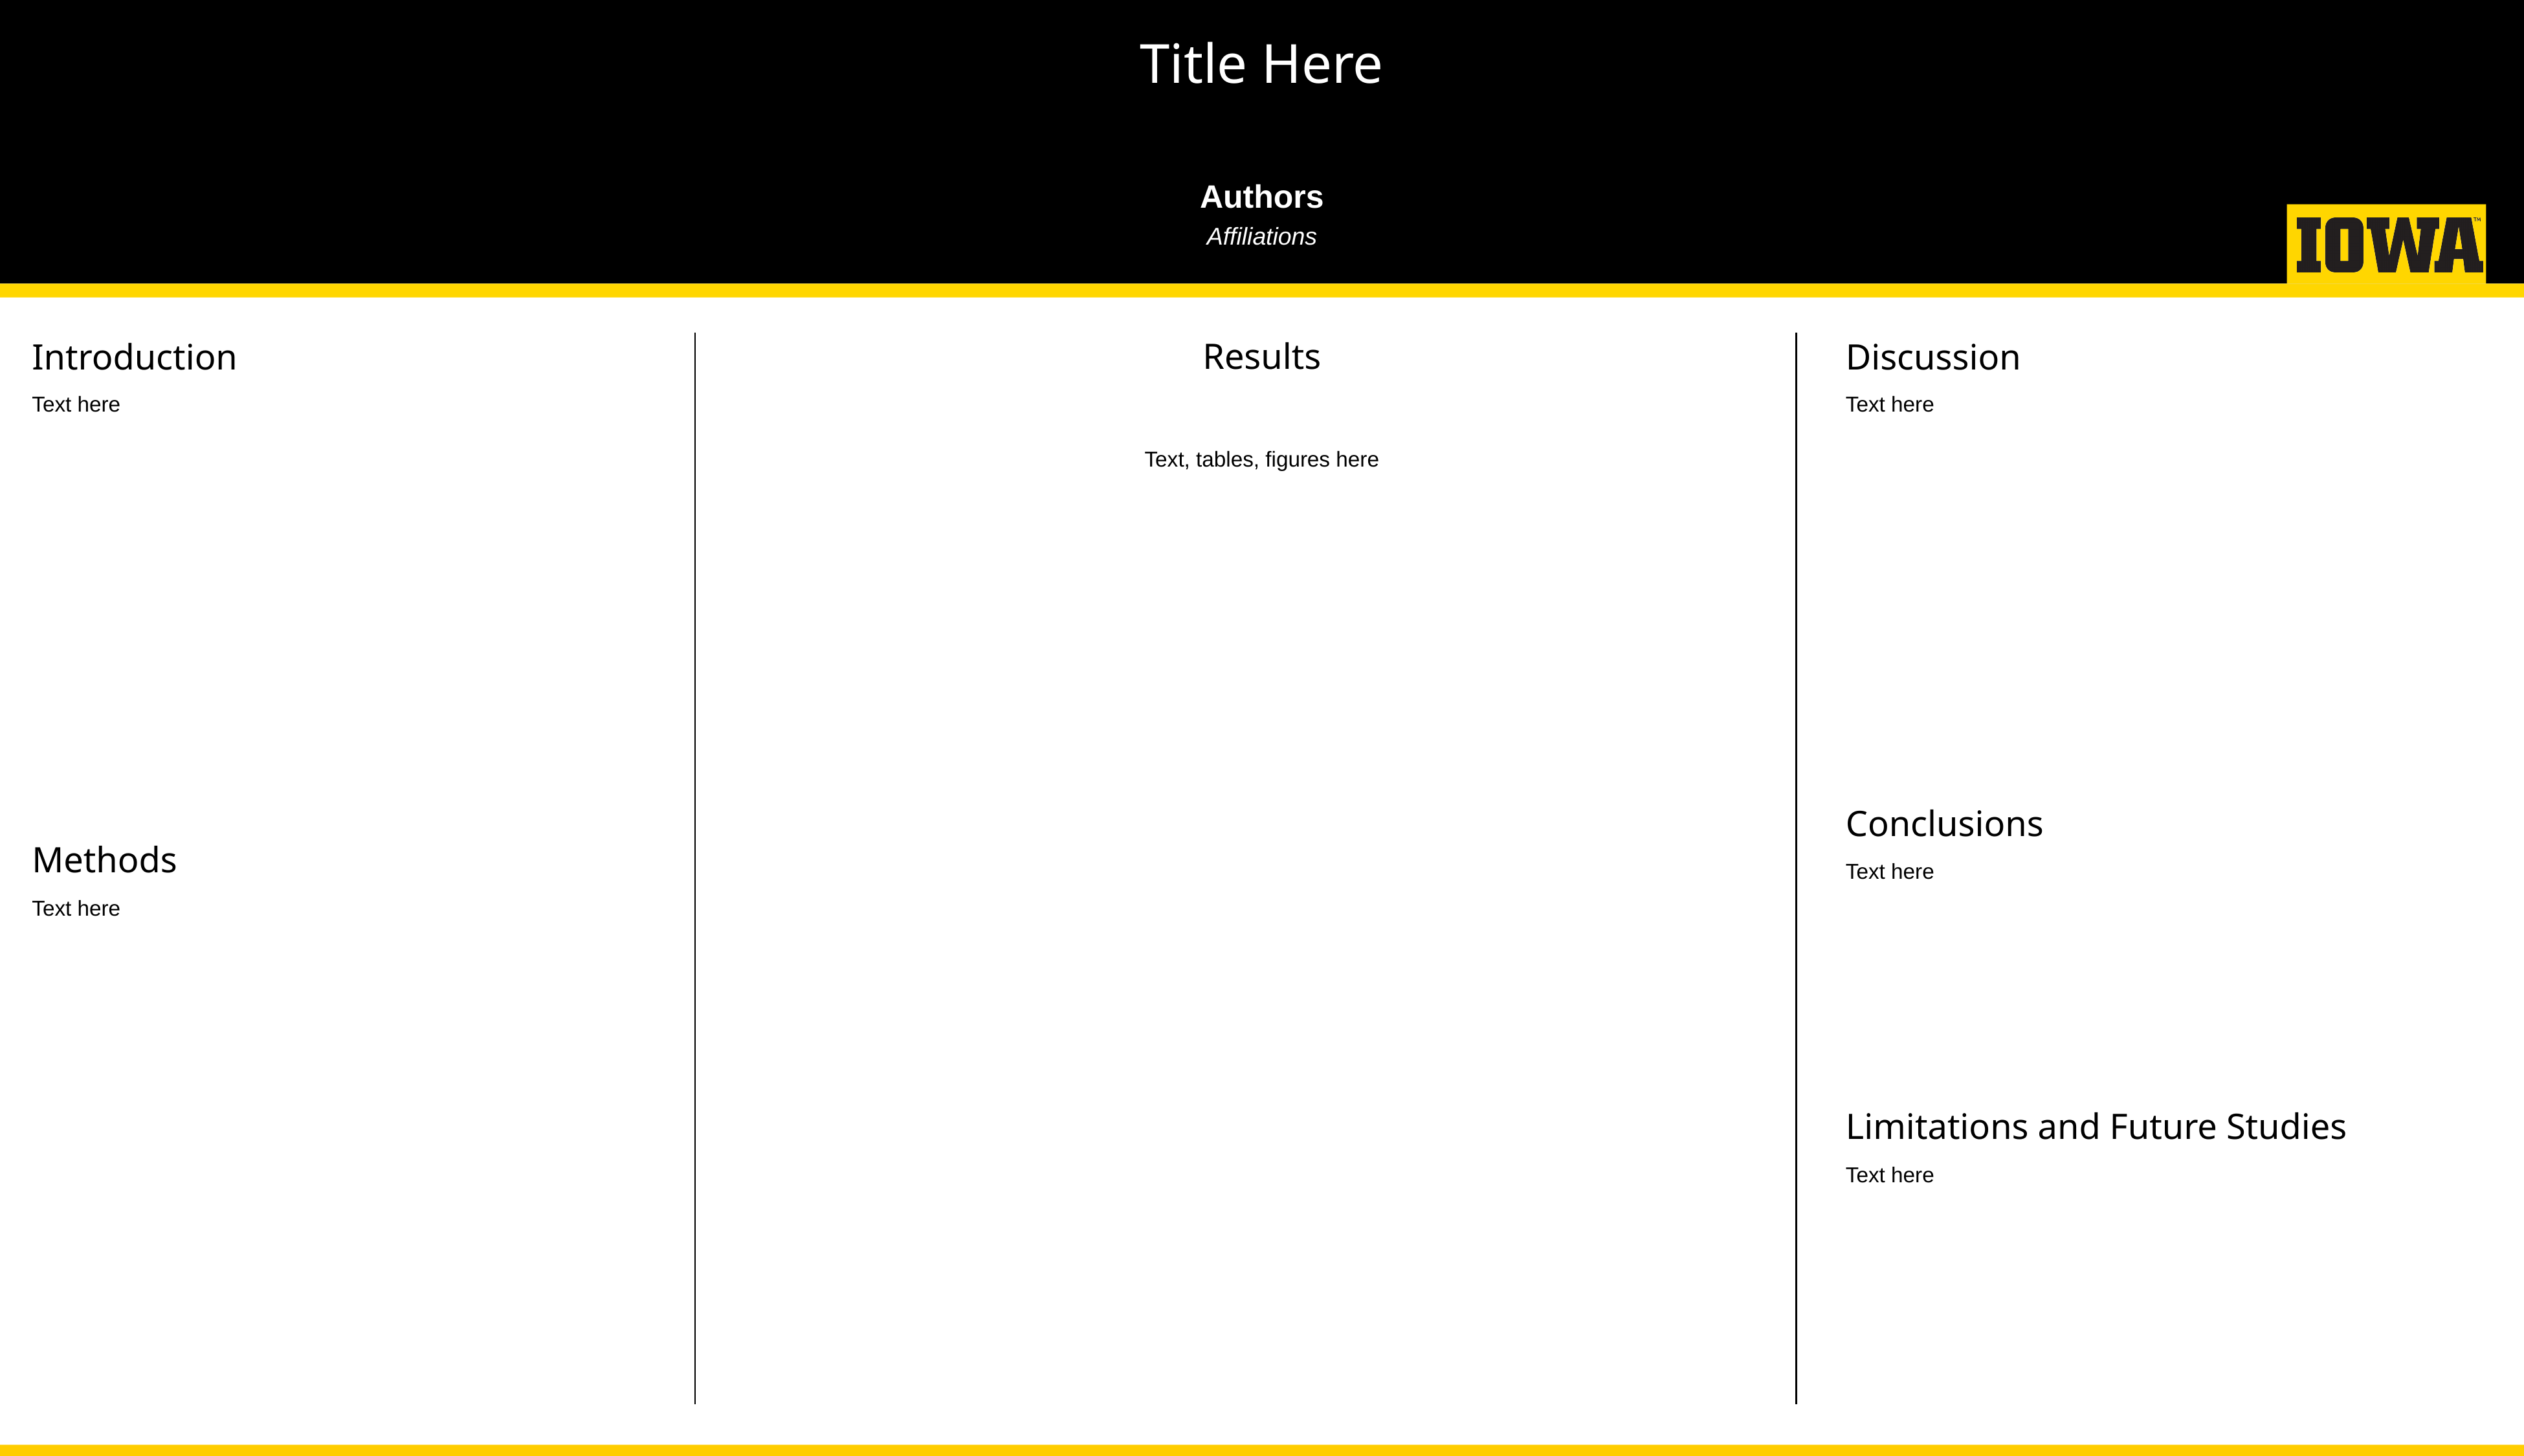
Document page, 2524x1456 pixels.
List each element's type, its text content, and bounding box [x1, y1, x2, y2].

text_box Results [1124, 329, 1400, 381]
text_box Conclusions [1836, 796, 2496, 848]
text_box Text, tables, figures here [1002, 440, 1521, 476]
text_box Text here [1836, 385, 2496, 421]
picture [2297, 217, 2483, 272]
text_box Text here [22, 385, 682, 421]
text_box Introduction [22, 330, 682, 382]
text_box Limitations and Future Studies [1836, 1099, 2496, 1151]
text_box Text here [1836, 1156, 2496, 1191]
text_box Text here [22, 889, 682, 925]
text_box Text here [1836, 853, 2496, 888]
text_box Authors Affiliations [249, 171, 2274, 254]
text_box Methods [22, 832, 682, 885]
text_box Discussion [1836, 330, 2496, 382]
text_box Title Here [249, 24, 2274, 99]
